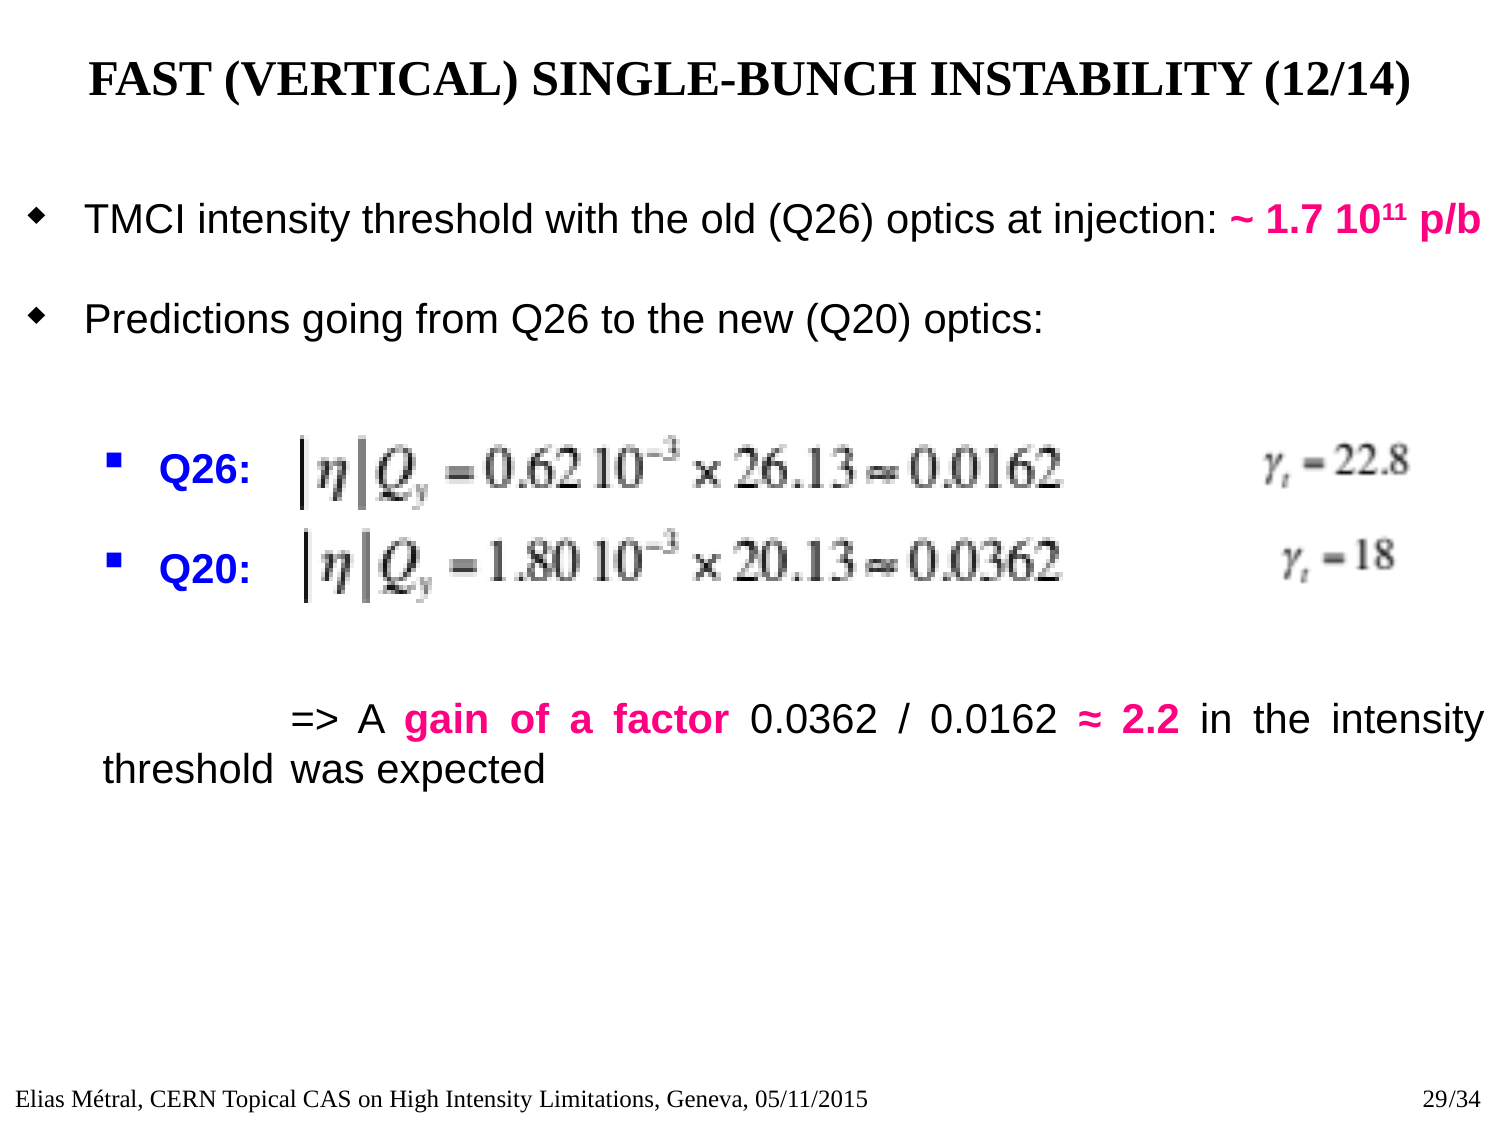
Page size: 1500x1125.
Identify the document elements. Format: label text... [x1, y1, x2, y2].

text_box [279, 514, 1080, 608]
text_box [275, 422, 1081, 516]
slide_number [1463, 1074, 1500, 1125]
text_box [1269, 526, 1405, 591]
title FAST (VERTICAL) SINGLE-BUNCH INSTABILITY (12/14) [0, 24, 1500, 125]
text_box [1250, 432, 1424, 496]
text_box TMCI intensity threshold with the old (Q26) optics at injection: ~ 1.7 1011 p/b Predictions going from Q26 to the new (Q20) optics: Q26: Q20: => A gain of a factor 0.0362 / 0.0162 ≈ 2.2 in the intensity threshold was expected [12, 184, 1500, 941]
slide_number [0, 1074, 1374, 1125]
slide_number 29 [1374, 1074, 1463, 1125]
